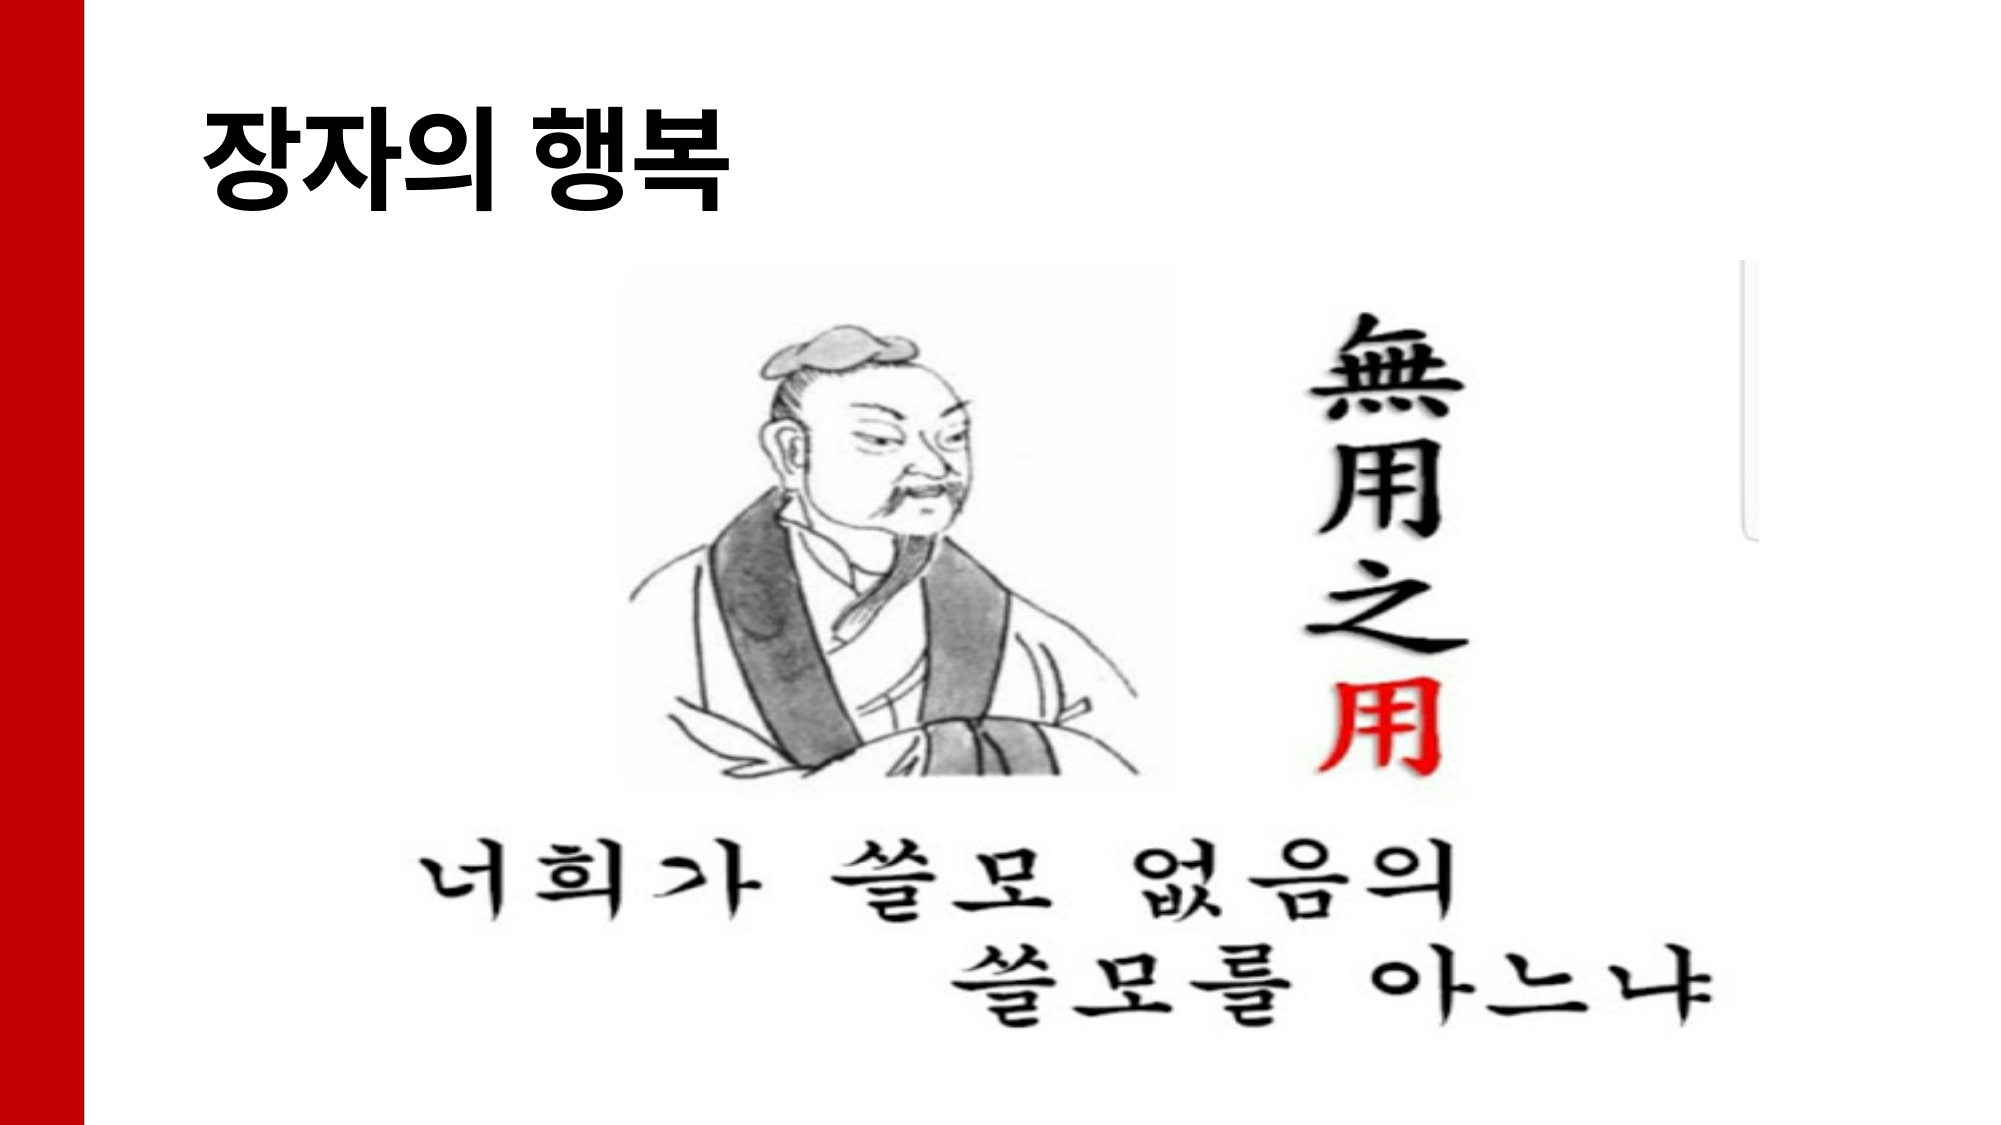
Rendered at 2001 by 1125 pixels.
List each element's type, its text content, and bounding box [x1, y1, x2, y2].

text_box 장자의 행복 [185, 81, 1092, 231]
picture [387, 260, 1759, 1081]
text_box [0, 0, 85, 1125]
